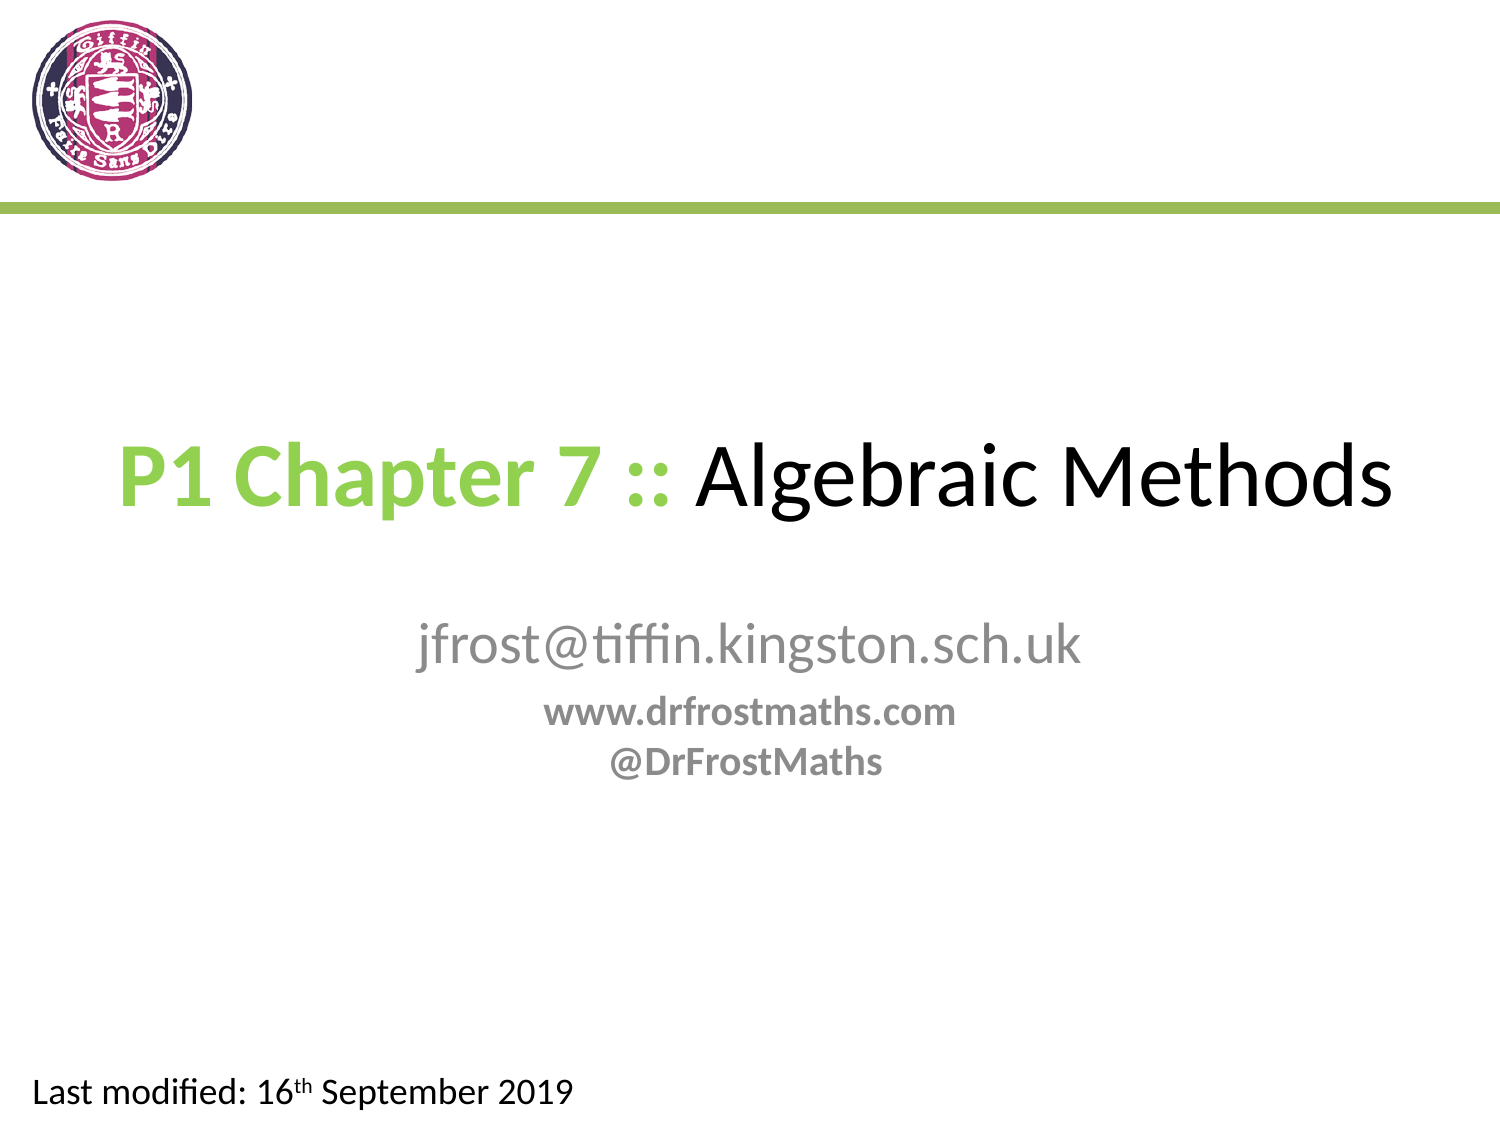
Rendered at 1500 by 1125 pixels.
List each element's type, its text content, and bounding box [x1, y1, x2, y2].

subtitle jfrost@tiffin.kingston.sch.uk www.drfrostmaths.com @DrFrostMaths [177, 597, 1323, 831]
text_box Last modified: 16th September 2019 [17, 1059, 691, 1120]
picture [31, 18, 198, 185]
title P1 Chapter 7 :: Algebraic Methods [101, 349, 1414, 591]
